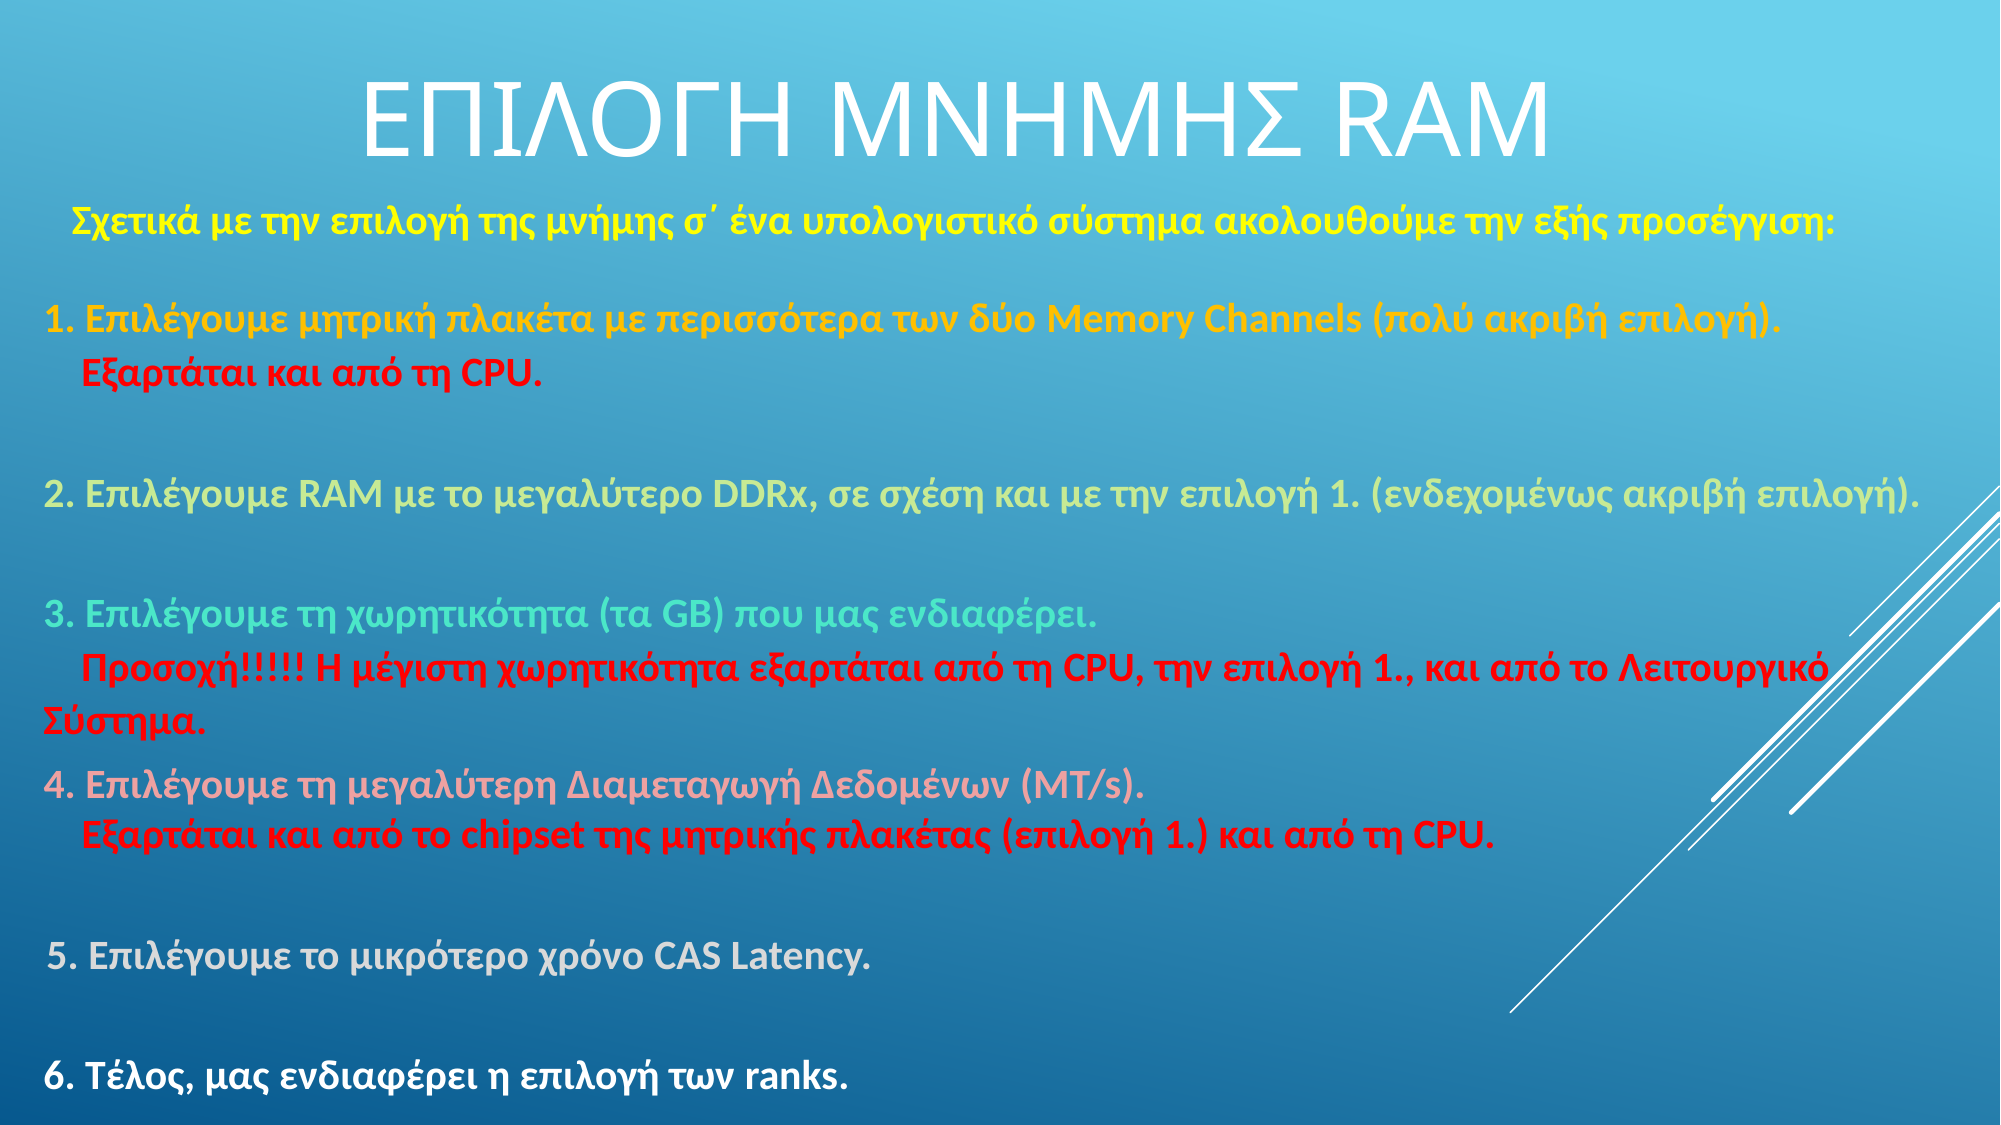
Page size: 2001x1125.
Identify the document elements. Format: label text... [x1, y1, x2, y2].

text_box 1. Επιλέγουμε μητρική πλακέτα με περισσότερα των δύο Memory Channels (πολύ ακριβή επιλογή). Εξαρτάται και από τη CPU. [28, 280, 1815, 403]
text_box 5. Επιλέγουμε το μικρότερο χρόνο CAS Latency. [31, 916, 888, 985]
text_box 3. Επιλέγουμε τη χωρητικότητα (τα GB) που μας ενδιαφέρει. Προσοχή!!!!! Η μέγιστη χωρητικότητα εξαρτάται από τη CPU, την επιλογή 1., και από το Λειτουργικό Σύστημα. [28, 575, 2000, 751]
text_box 6. Τέλος, μας ενδιαφέρει η επιλογή των ranks. [28, 1036, 915, 1106]
text_box Σχετικά με την επιλογή της μνήμης σ΄ ένα υπολογιστικό σύστημα ακολουθούμε την εξής προσέγγιση: [57, 182, 1856, 251]
title Επιλογη μνημησ ram [332, 30, 1581, 182]
text_box 4. Επιλέγουμε τη μεγαλύτερη Διαμεταγωγή Δεδομένων (MT/s). Εξαρτάται και από το chipset της μητρικής πλακέτας (επιλογή 1.) και από τη CPU. [28, 749, 1511, 865]
text_box 2. Επιλέγουμε RAM με το μεγαλύτερο DDRx, σε σχέση και με την επιλογή 1. (ενδεχομένως ακριβή επιλογή). [28, 454, 1939, 523]
